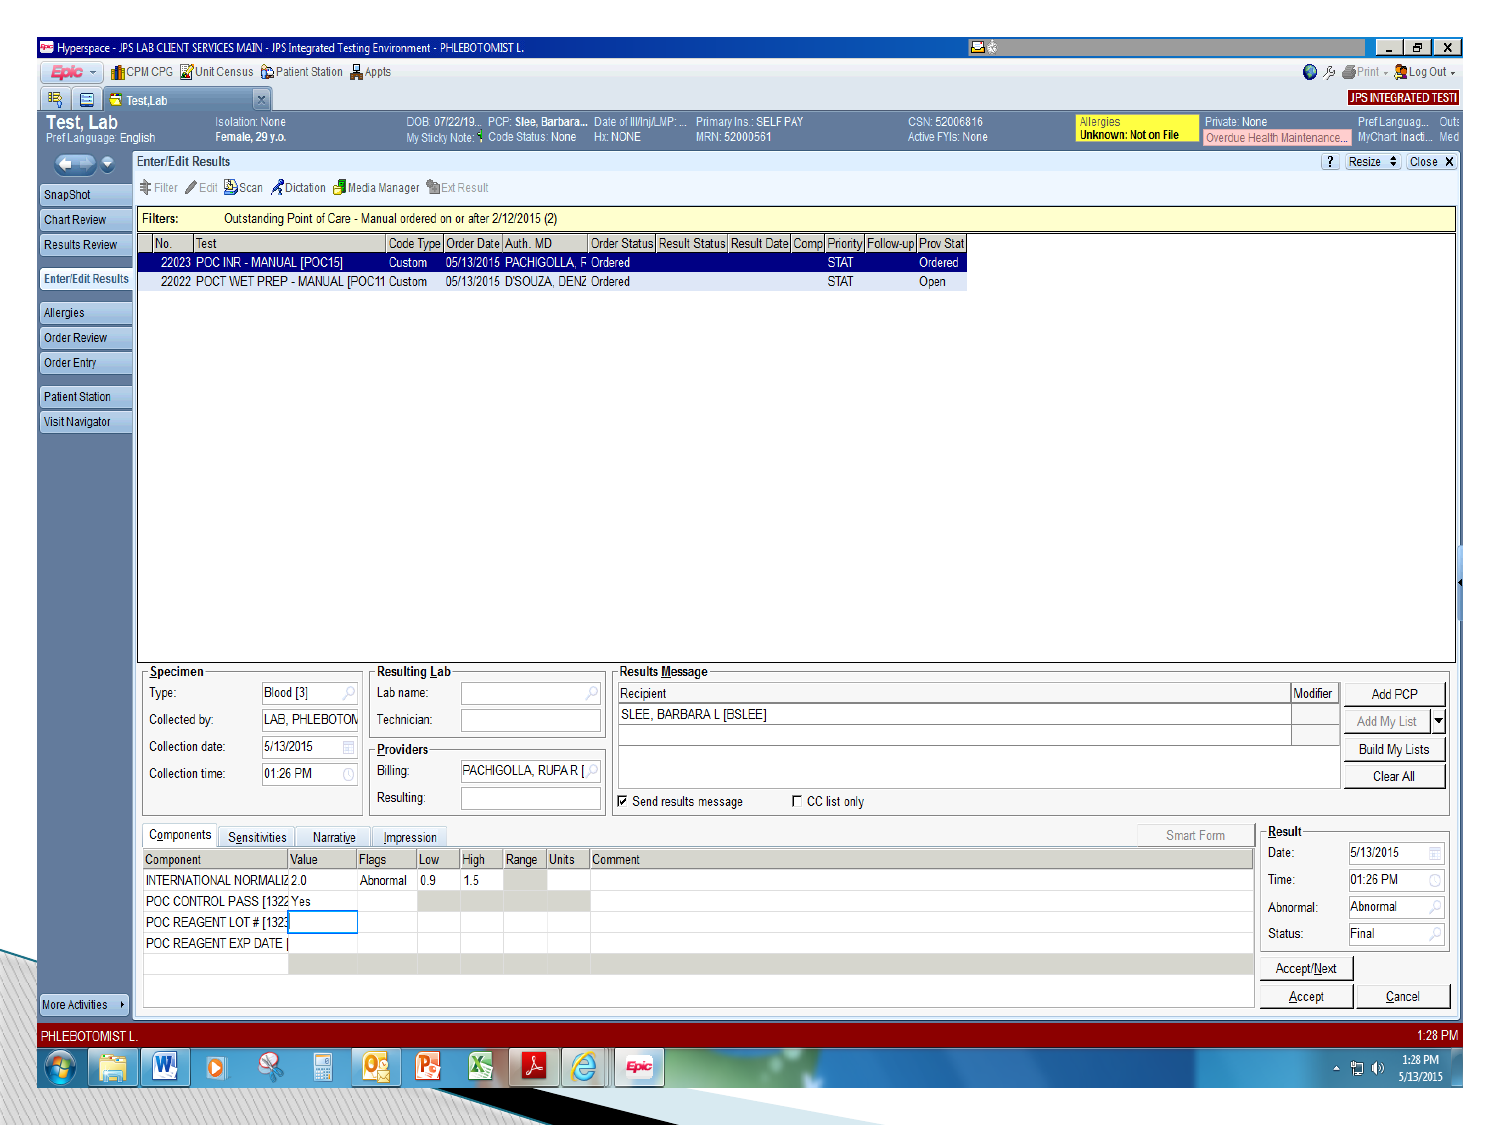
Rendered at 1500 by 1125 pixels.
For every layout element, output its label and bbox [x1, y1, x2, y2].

list [37, 37, 1463, 1088]
